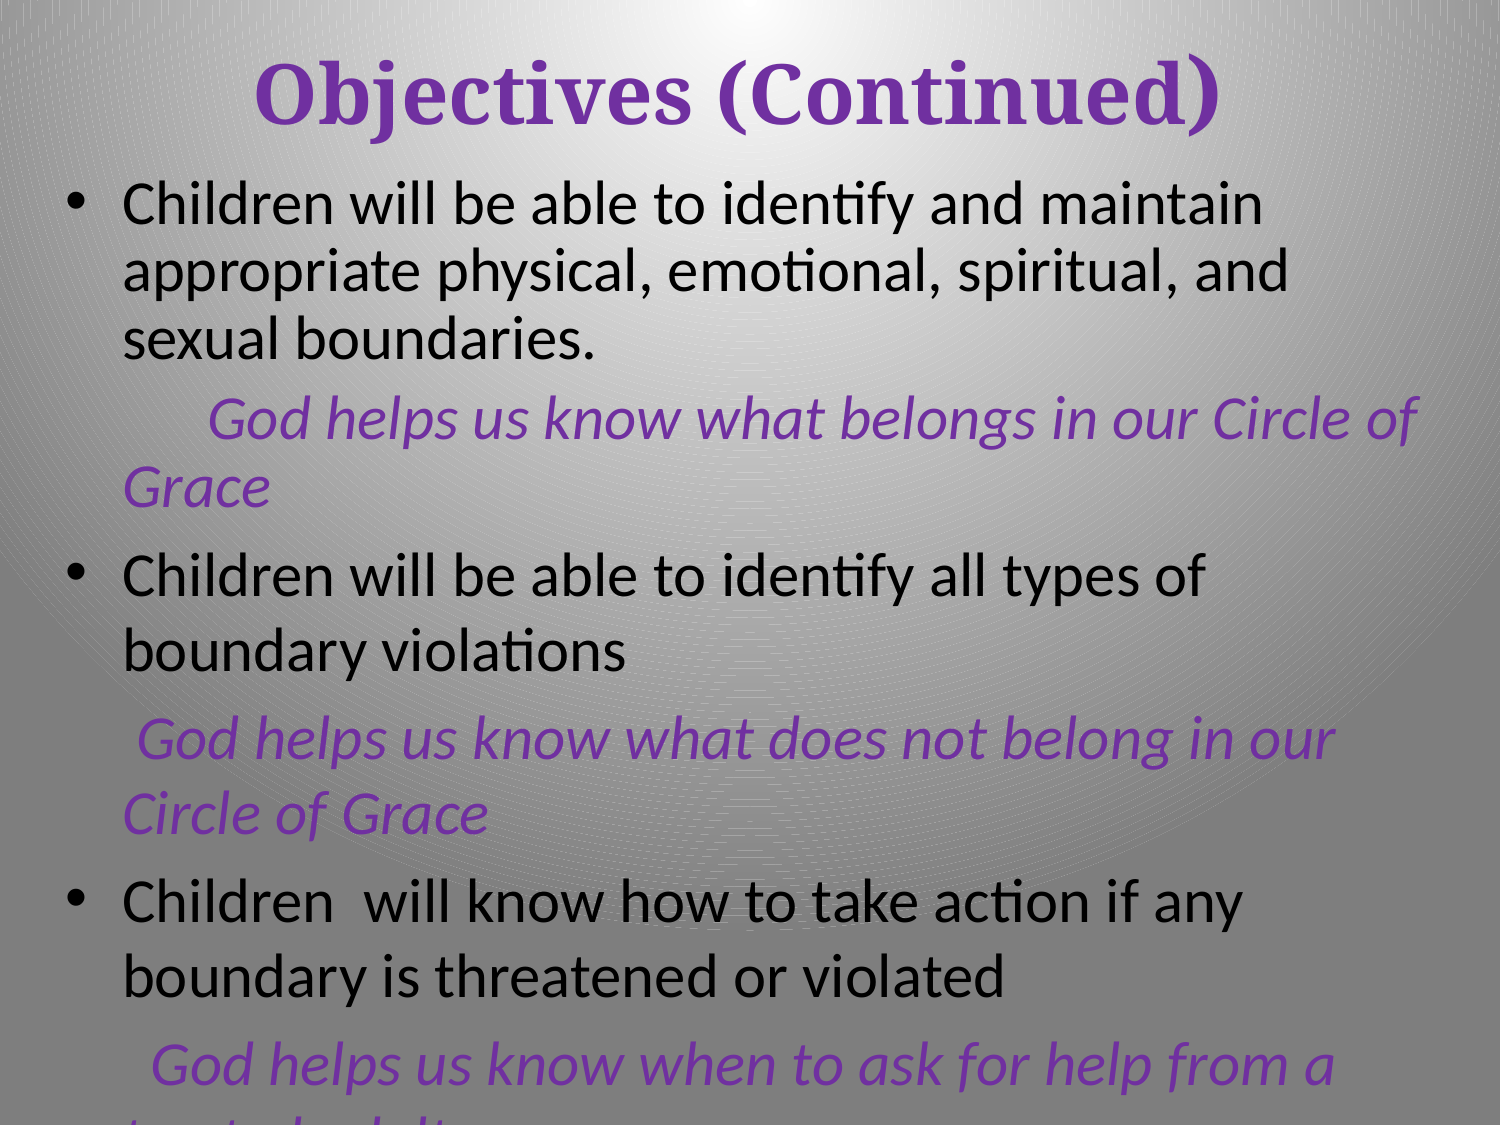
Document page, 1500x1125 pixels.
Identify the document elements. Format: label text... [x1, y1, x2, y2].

title Objectives (Continued) [75, 0, 1425, 175]
list Children will be able to identify and maintain appropriate physical, emotional, spiritual, and sexual boundaries. God helps us know what belongs in our Circle of Grace Children will be able to identify all types of boundary violations God helps us know what does not belong in our Circle of Grace Children will know how to take action if any boundary is threatened or violated God helps us know when to ask for help from a trusted adult [50, 162, 1463, 1125]
